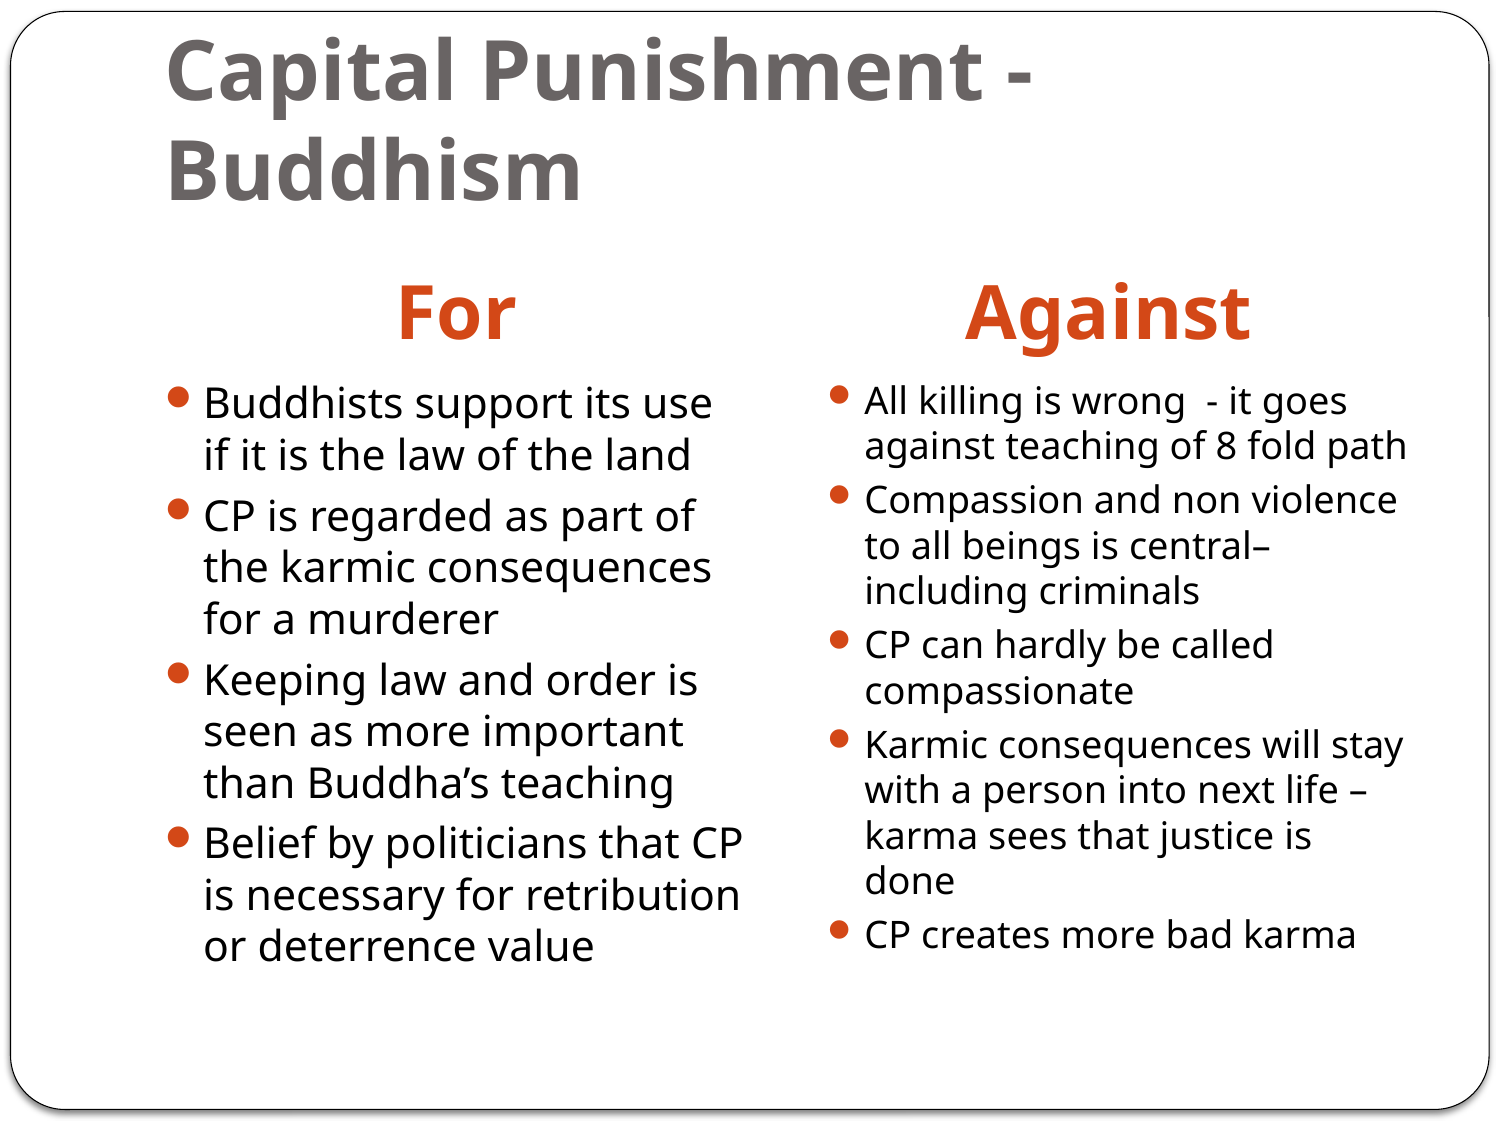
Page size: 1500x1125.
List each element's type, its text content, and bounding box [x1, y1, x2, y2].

list Against [811, 236, 1426, 364]
title Capital Punishment - Buddhism [150, 44, 1425, 233]
list For [149, 236, 763, 364]
list Buddhists support its use if it is the law of the land CP is regarded as part of the karmic consequences for a murderer Keeping law and order is seen as more important than Buddha’s teaching Belief by politicians that CP is necessary for retribution or deterrence value [150, 368, 763, 1007]
list All killing is wrong - it goes against teaching of 8 fold path Compassion and non violence to all beings is central– including criminals CP can hardly be called compassionate Karmic consequences will stay with a person into next life – karma sees that justice is done CP creates more bad karma [812, 368, 1425, 1007]
